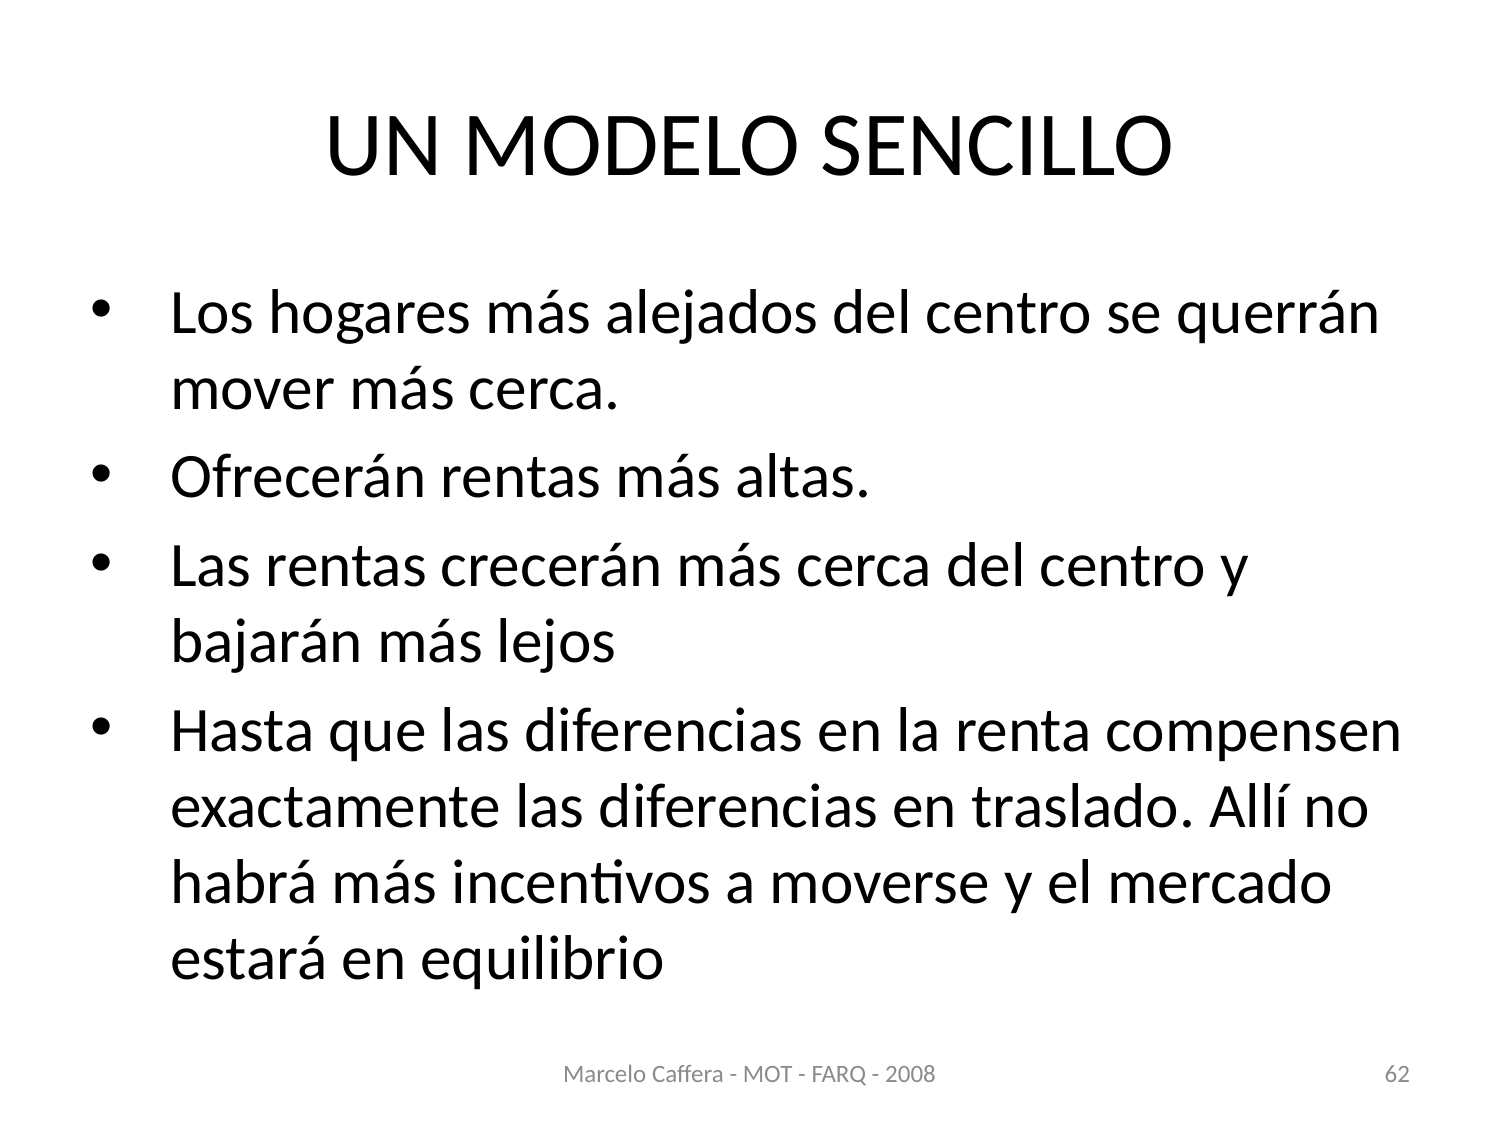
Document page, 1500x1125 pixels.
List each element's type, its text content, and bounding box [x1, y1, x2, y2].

title UN MODELO SENCILLO [74, 44, 1426, 233]
list Los hogares más alejados del centro se querrán mover más cerca. Ofrecerán rentas más altas. Las rentas crecerán más cerca del centro y bajarán más lejos Hasta que las diferencias en la renta compensen exactamente las diferencias en traslado. Allí no habrá más incentivos a moverse y el mercado estará en equilibrio [74, 262, 1426, 1006]
footer Marcelo Caffera - MOT - FARQ - 2008 [512, 1042, 988, 1103]
slide_number 62 [1074, 1042, 1425, 1103]
